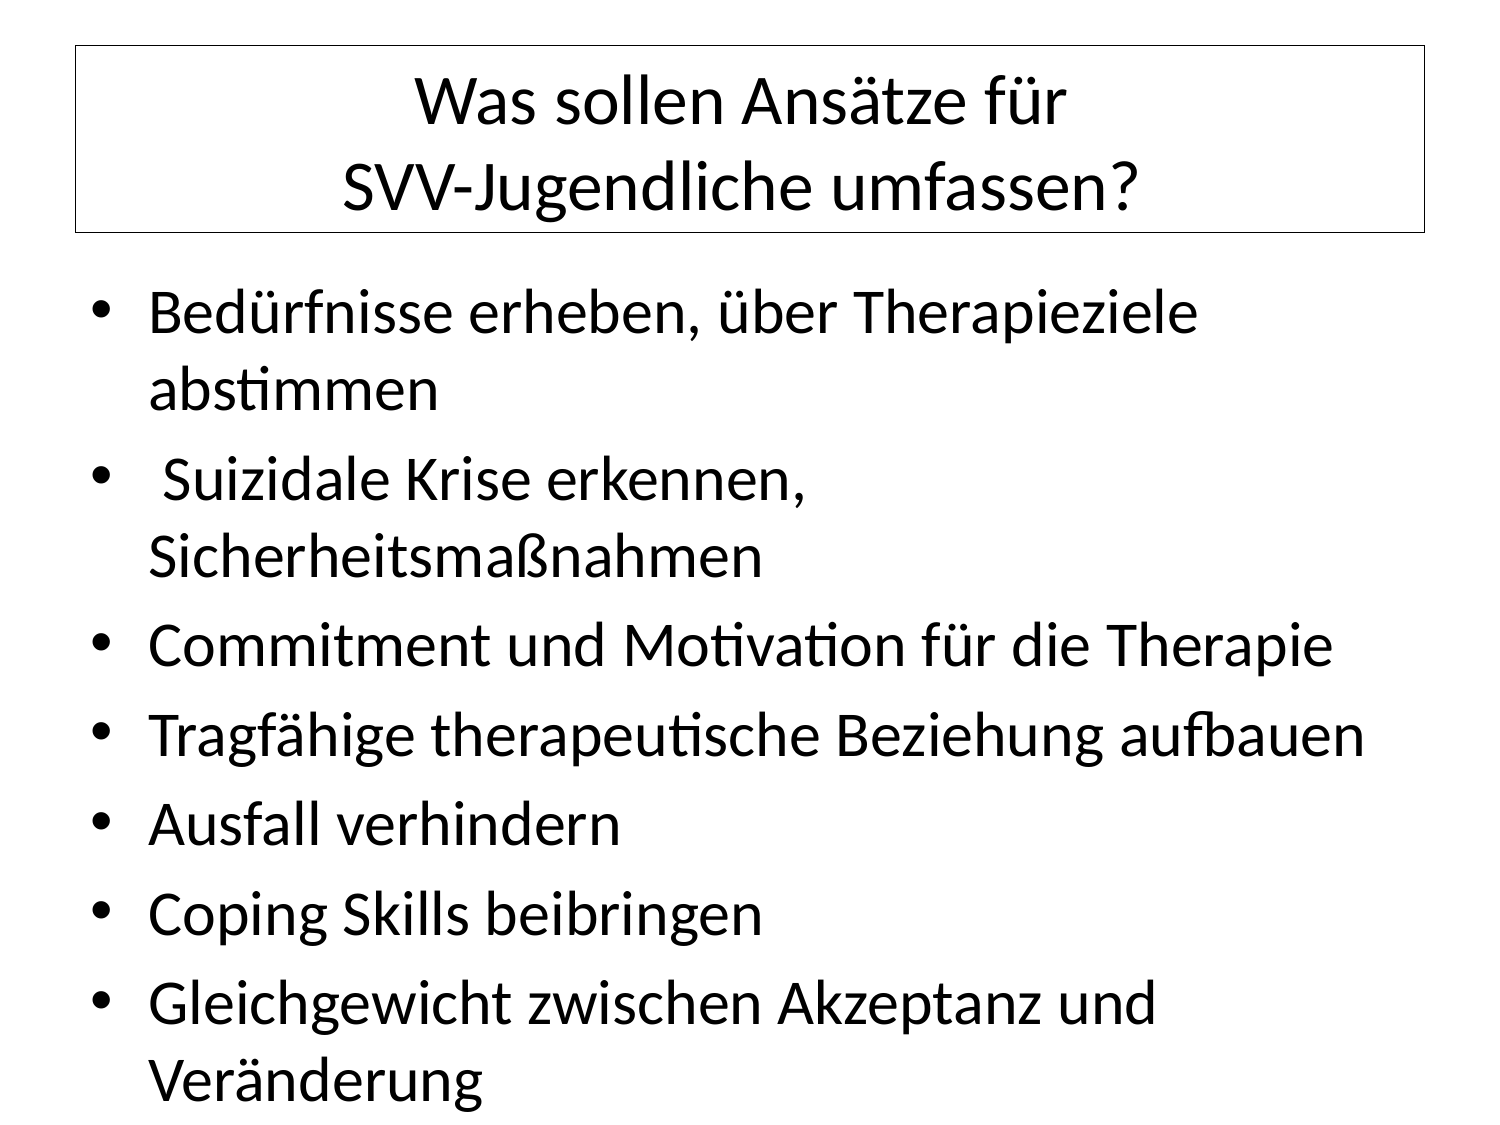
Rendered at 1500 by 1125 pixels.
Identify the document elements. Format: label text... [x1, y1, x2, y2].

list Bedürfnisse erheben, über Therapieziele abstimmen Suizidale Krise erkennen, Sicherheitsmaßnahmen Commitment und Motivation für die Therapie Tragfähige therapeutische Beziehung aufbauen Ausfall verhindern Coping Skills beibringen Gleichgewicht zwischen Akzeptanz und Veränderung [75, 262, 1425, 1125]
title Was sollen Ansätze für SVV-Jugendliche umfassen? [75, 45, 1425, 233]
